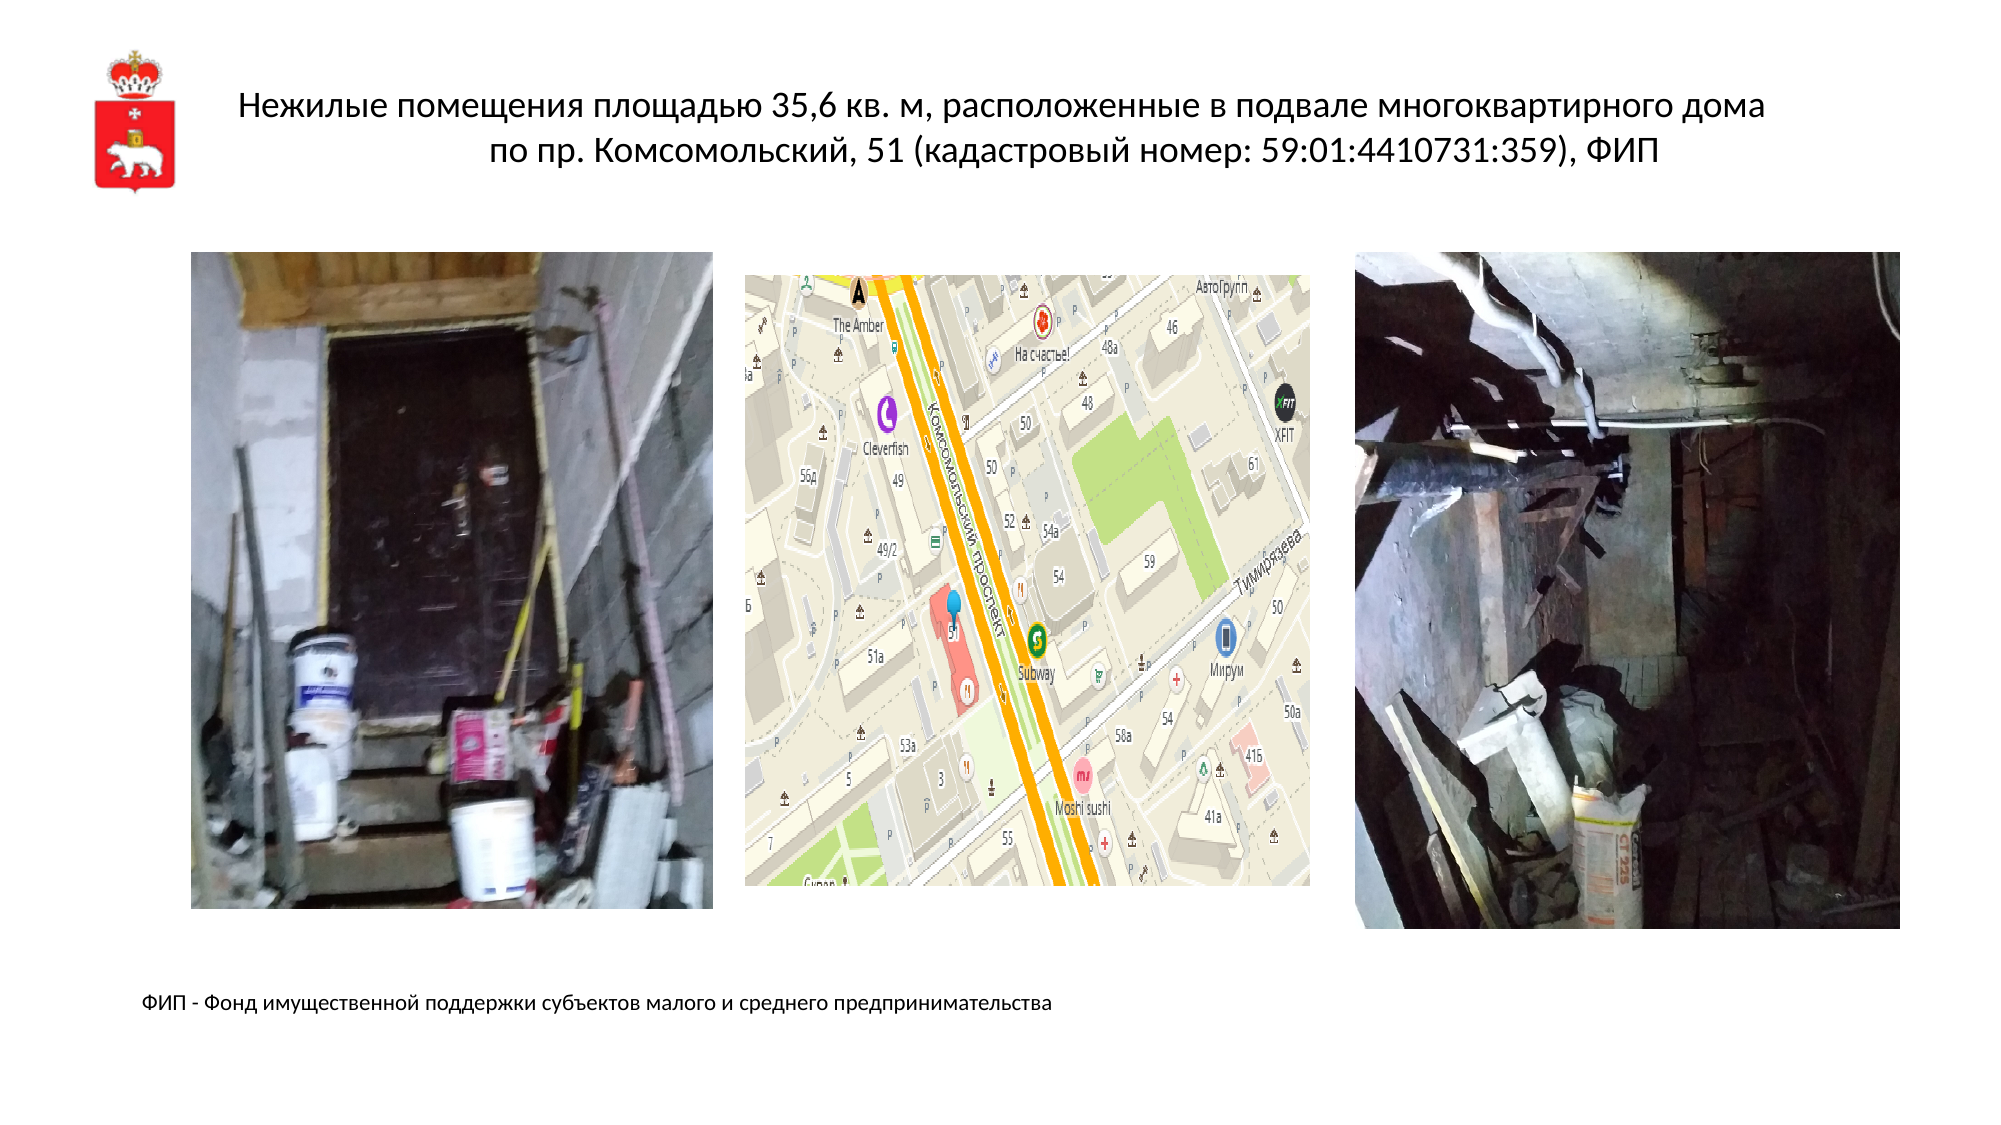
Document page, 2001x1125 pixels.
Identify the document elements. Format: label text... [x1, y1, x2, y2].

text_box ФИП - Фонд имущественной поддержки субъектов малого и среднего предпринимательства [126, 960, 1938, 1043]
picture [60, 46, 209, 206]
text_box Нежилые помещения площадью 35,6 кв. м, расположенные в подвале многоквартирного дома по пр. Комсомольский, 51 (кадастровый номер: 59:01:4410731:359), ФИП [220, 72, 1870, 178]
picture [191, 252, 713, 909]
picture [1355, 252, 1900, 929]
picture [745, 275, 1310, 886]
